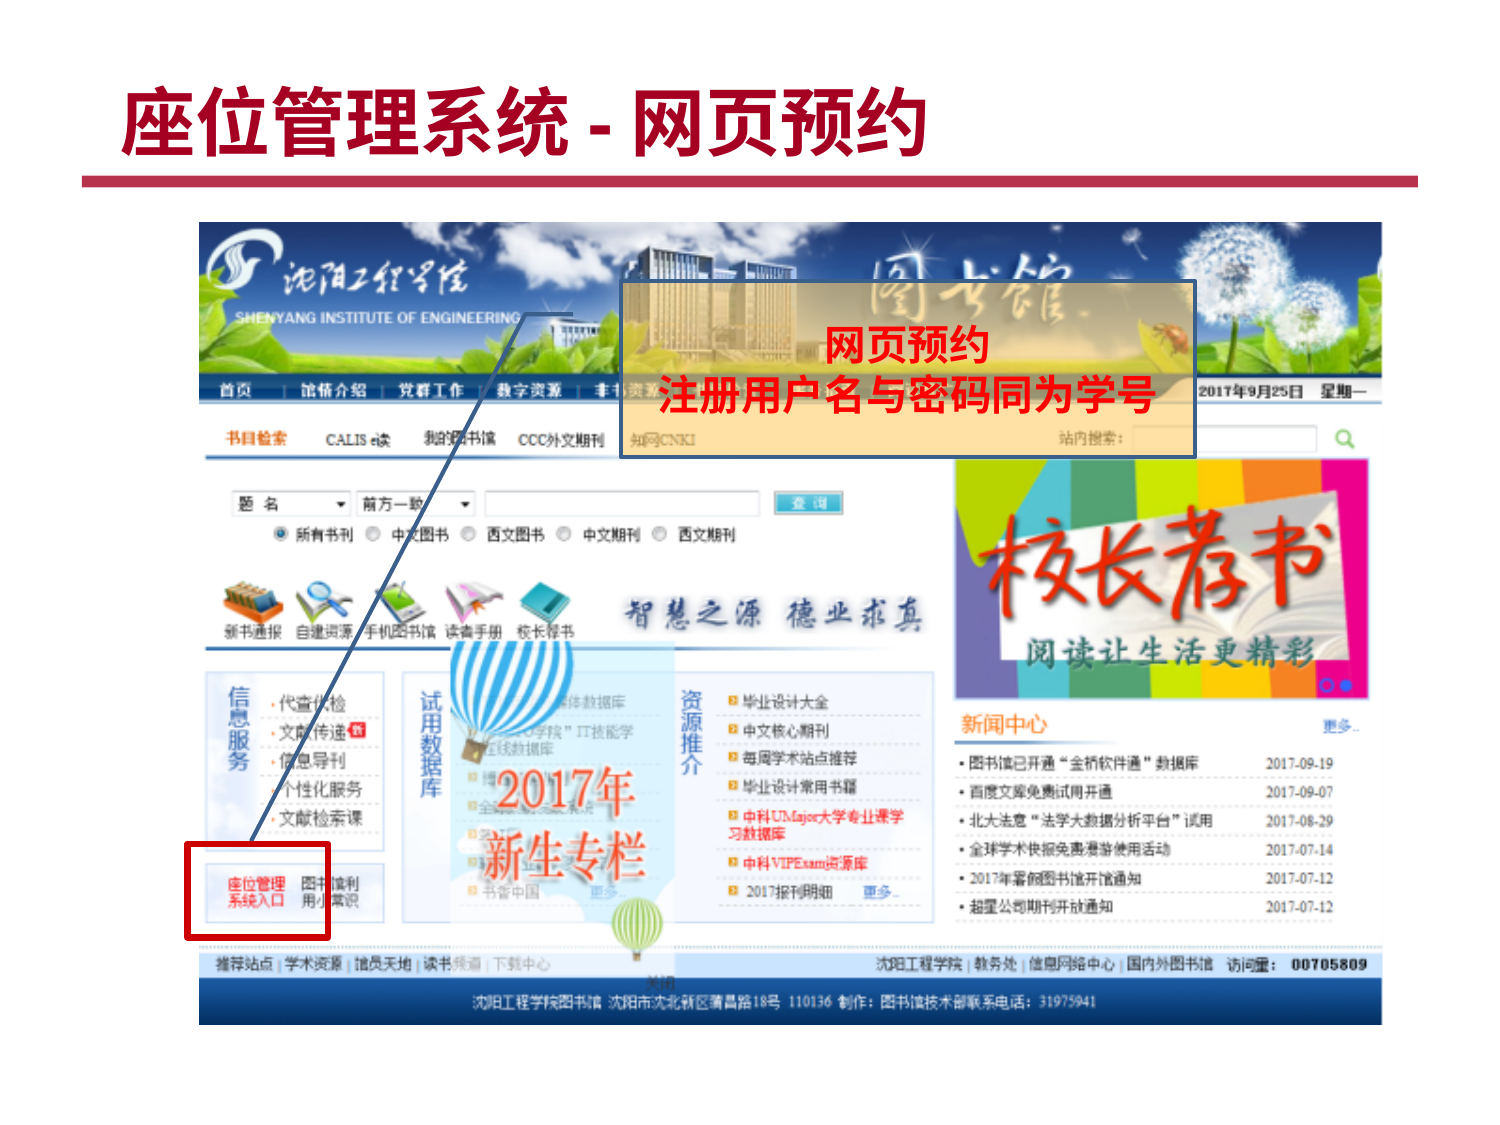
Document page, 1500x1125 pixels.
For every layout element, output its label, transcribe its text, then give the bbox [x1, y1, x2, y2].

text_box [185, 842, 193, 940]
picture [198, 222, 1383, 1025]
text_box 座位管理系统-网页预约 [105, 68, 1067, 173]
text_box [80, 174, 1420, 189]
